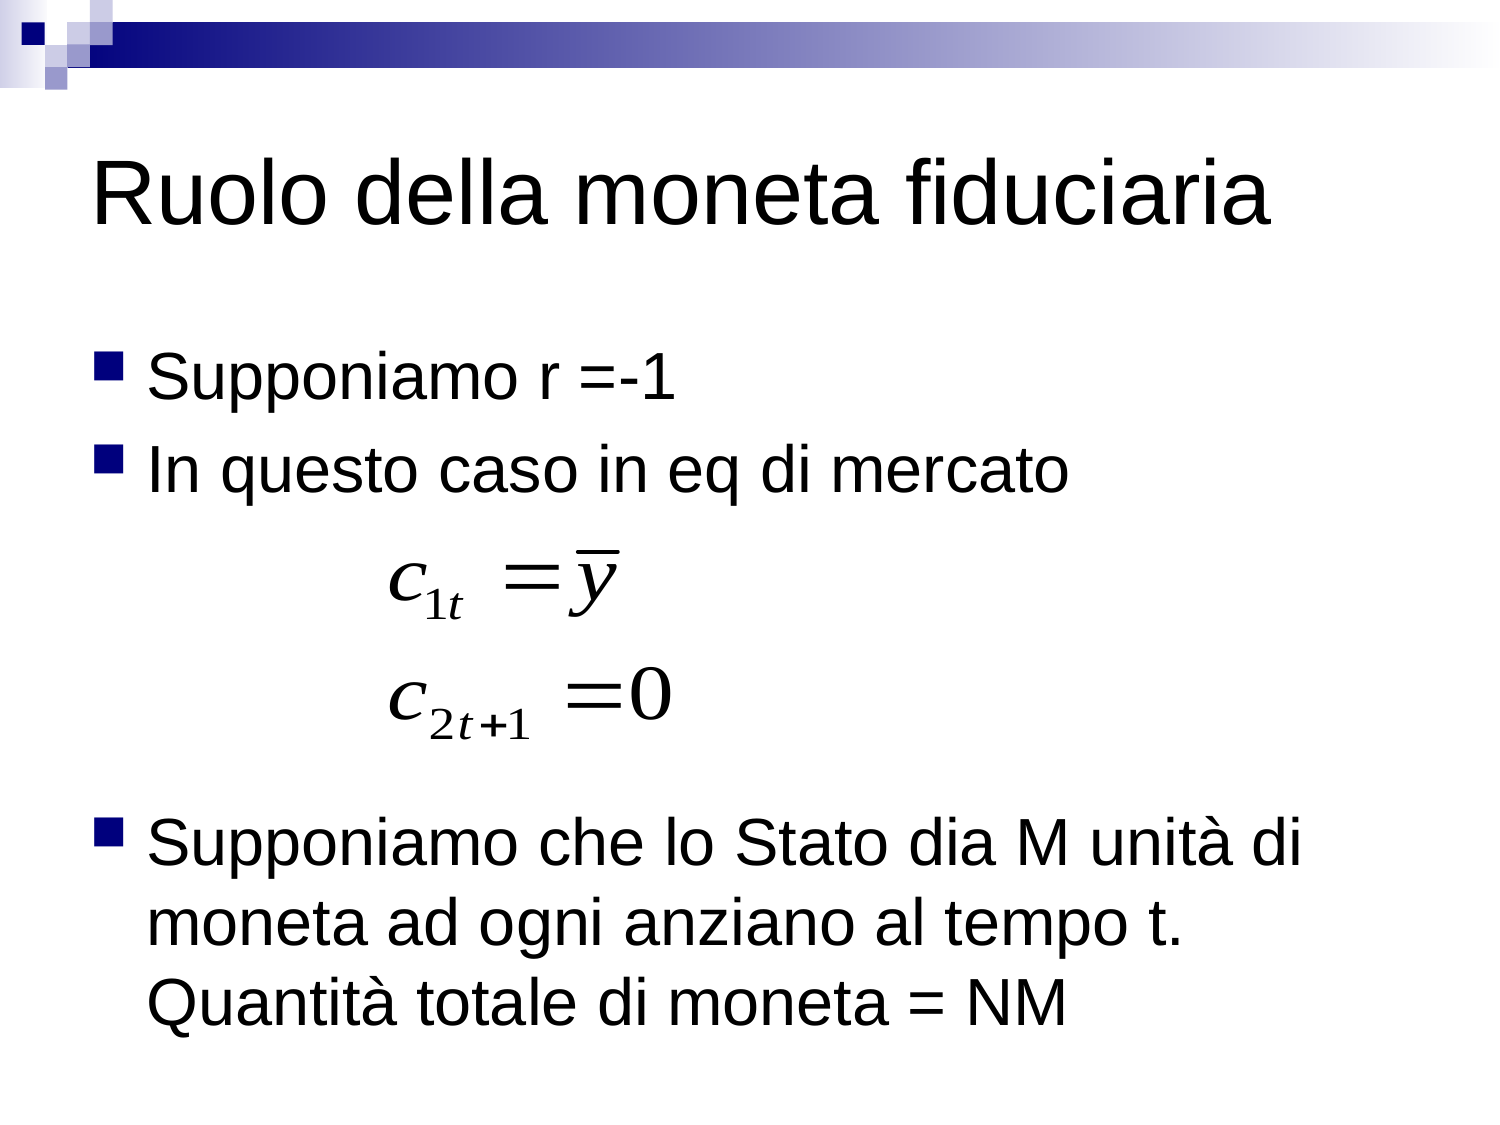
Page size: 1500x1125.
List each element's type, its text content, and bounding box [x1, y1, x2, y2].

list Supponiamo r =-1 In questo caso in eq di mercato Supponiamo che lo Stato dia M unità di moneta ad ogni anziano al tempo t. Quantità totale di moneta = NM [75, 324, 1425, 963]
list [374, 522, 688, 758]
title Ruolo della moneta fiduciaria [75, 75, 1425, 300]
